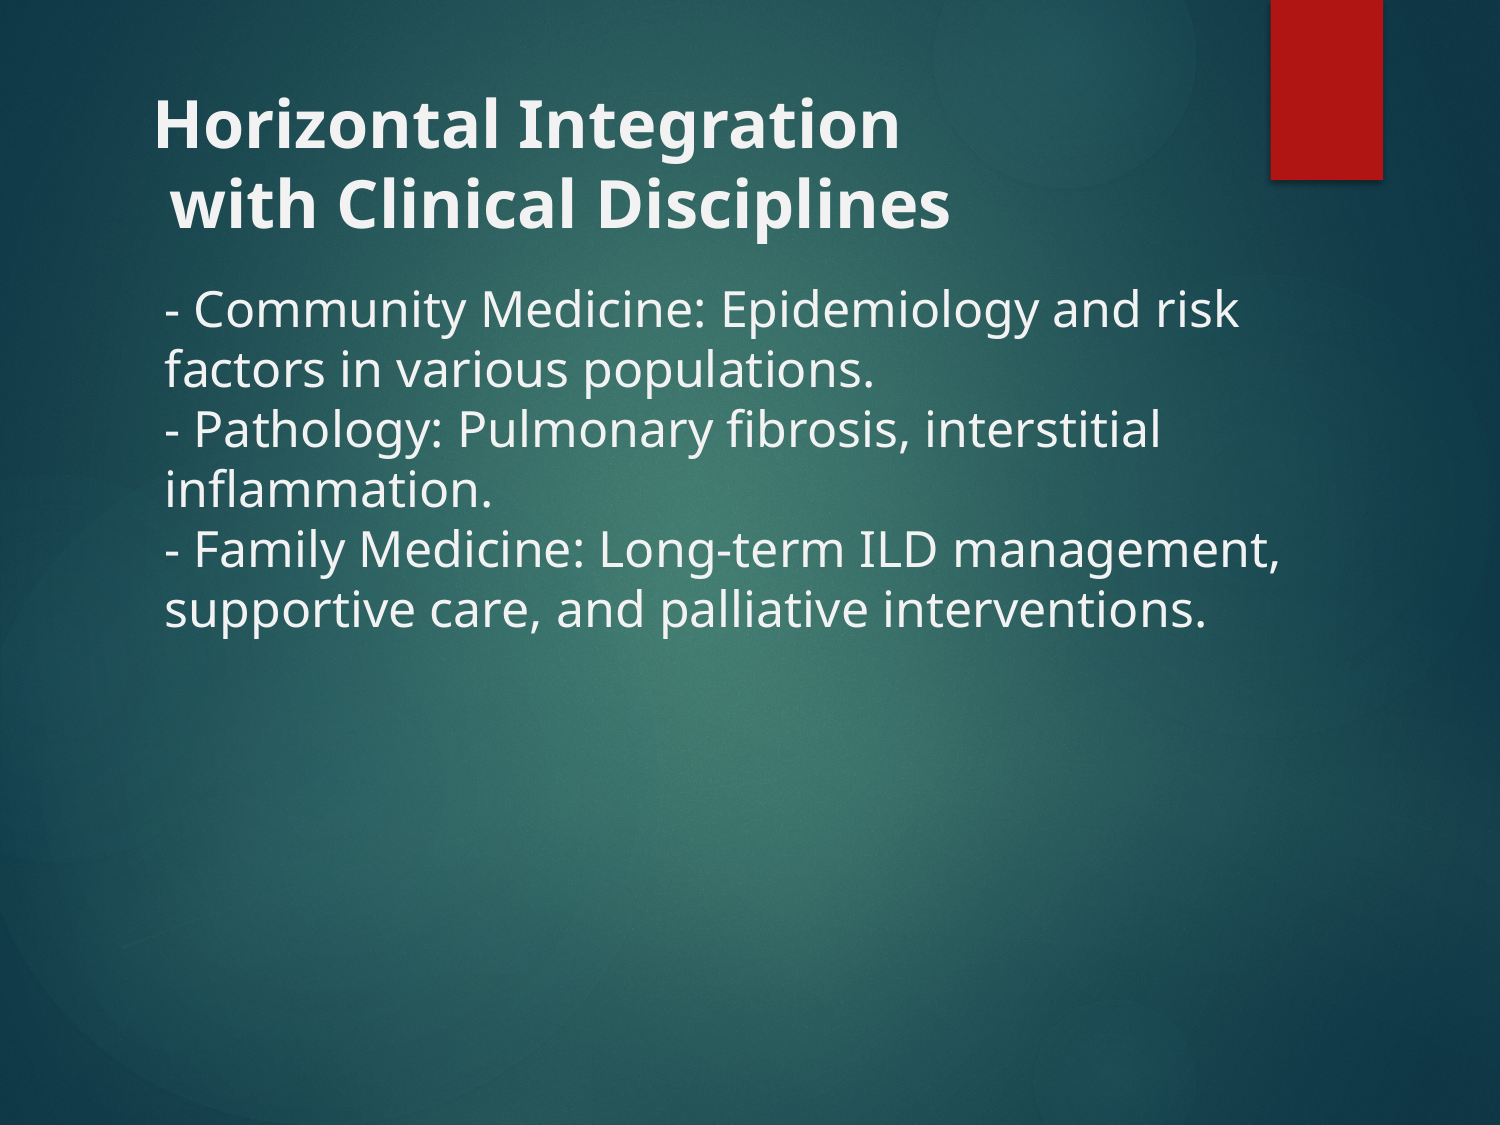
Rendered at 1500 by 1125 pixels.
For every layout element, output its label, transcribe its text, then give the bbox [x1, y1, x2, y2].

text_box - Community Medicine: Epidemiology and risk factors in various populations. - Pathology: Pulmonary fibrosis, interstitial inflammation. - Family Medicine: Long-term ILD management, supportive care, and palliative interventions. [149, 224, 1350, 645]
text_box Horizontal Integration with Clinical Disciplines [137, 74, 968, 250]
